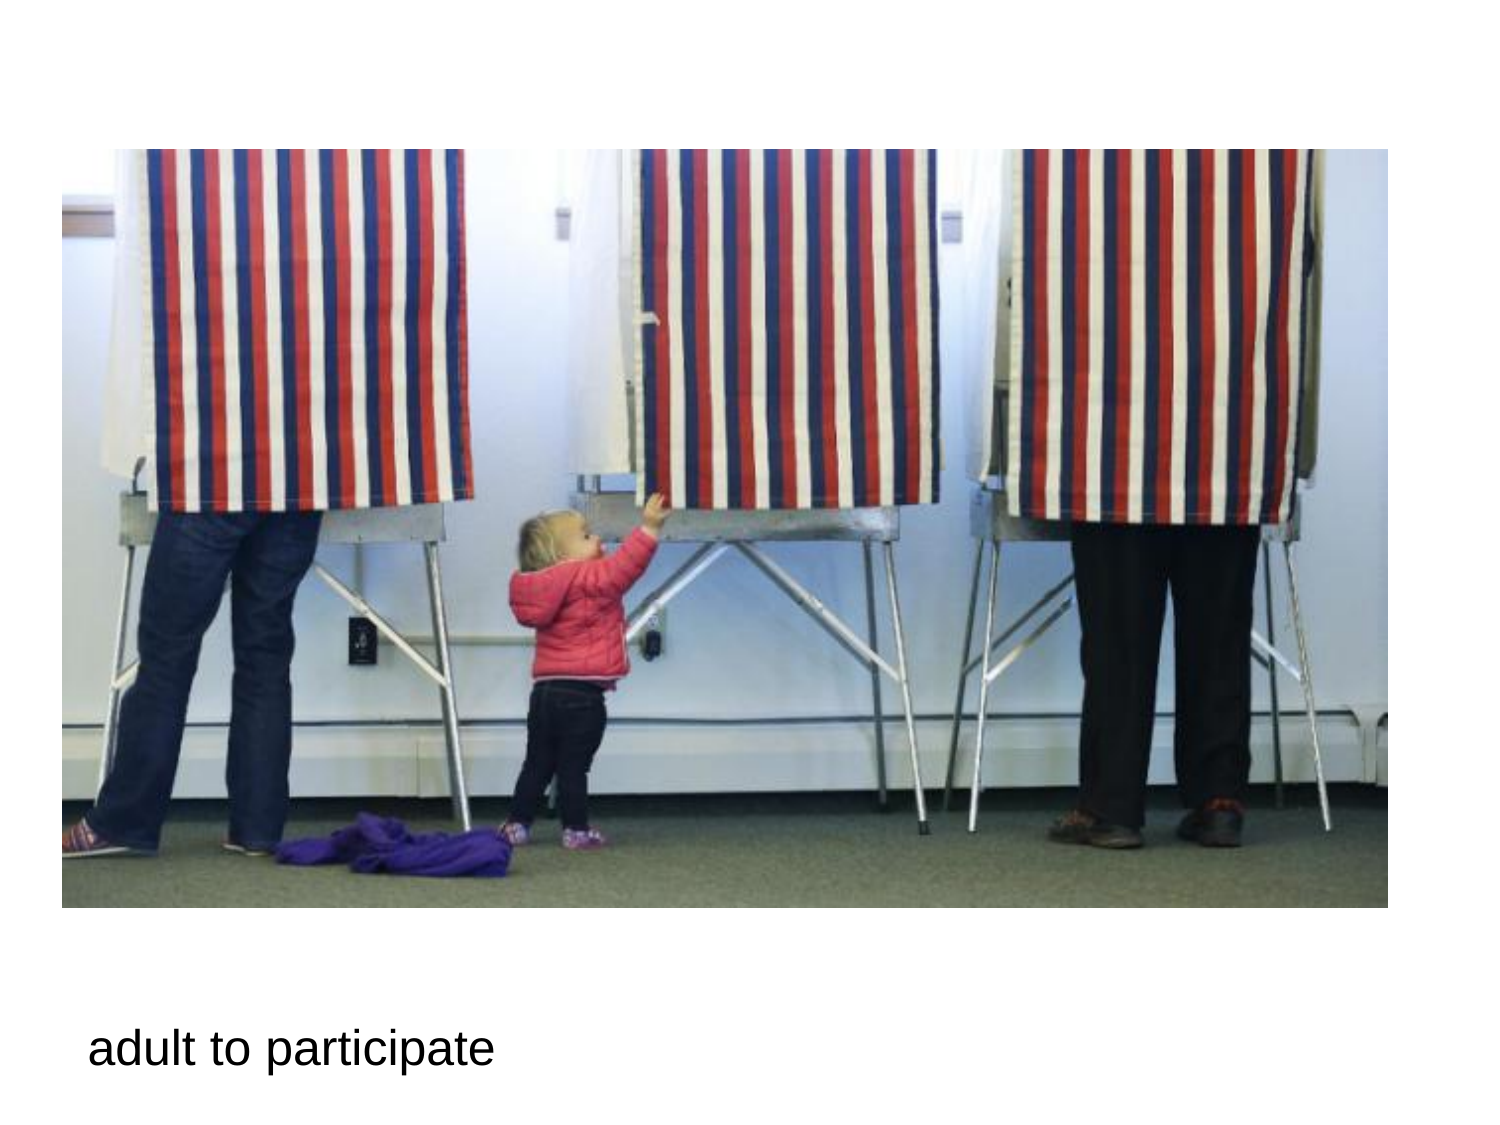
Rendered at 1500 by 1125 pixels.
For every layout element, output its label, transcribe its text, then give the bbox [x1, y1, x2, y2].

picture [62, 149, 1388, 908]
text_box adult to participate [72, 1000, 1368, 1085]
